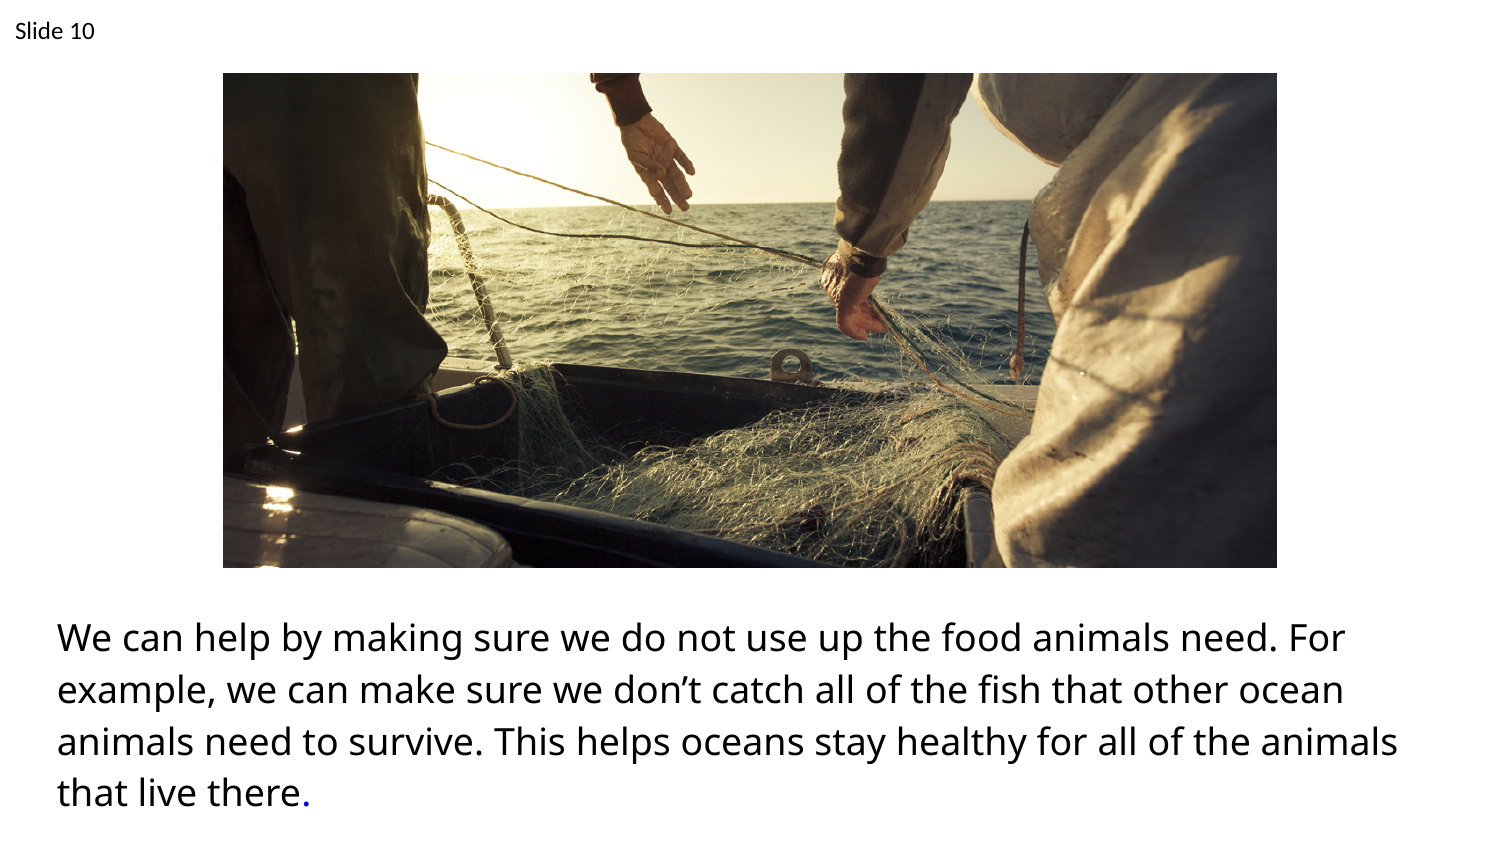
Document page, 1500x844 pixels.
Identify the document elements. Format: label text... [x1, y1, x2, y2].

list We can help by making sure we do not use up the food animals need. For example, we can make sure we don’t catch all of the fish that other ocean animals need to survive. This helps oceans stay healthy for all of the animals that live there. [41, 610, 1484, 812]
picture [223, 72, 1277, 568]
text_box Slide 10 [0, 0, 133, 52]
